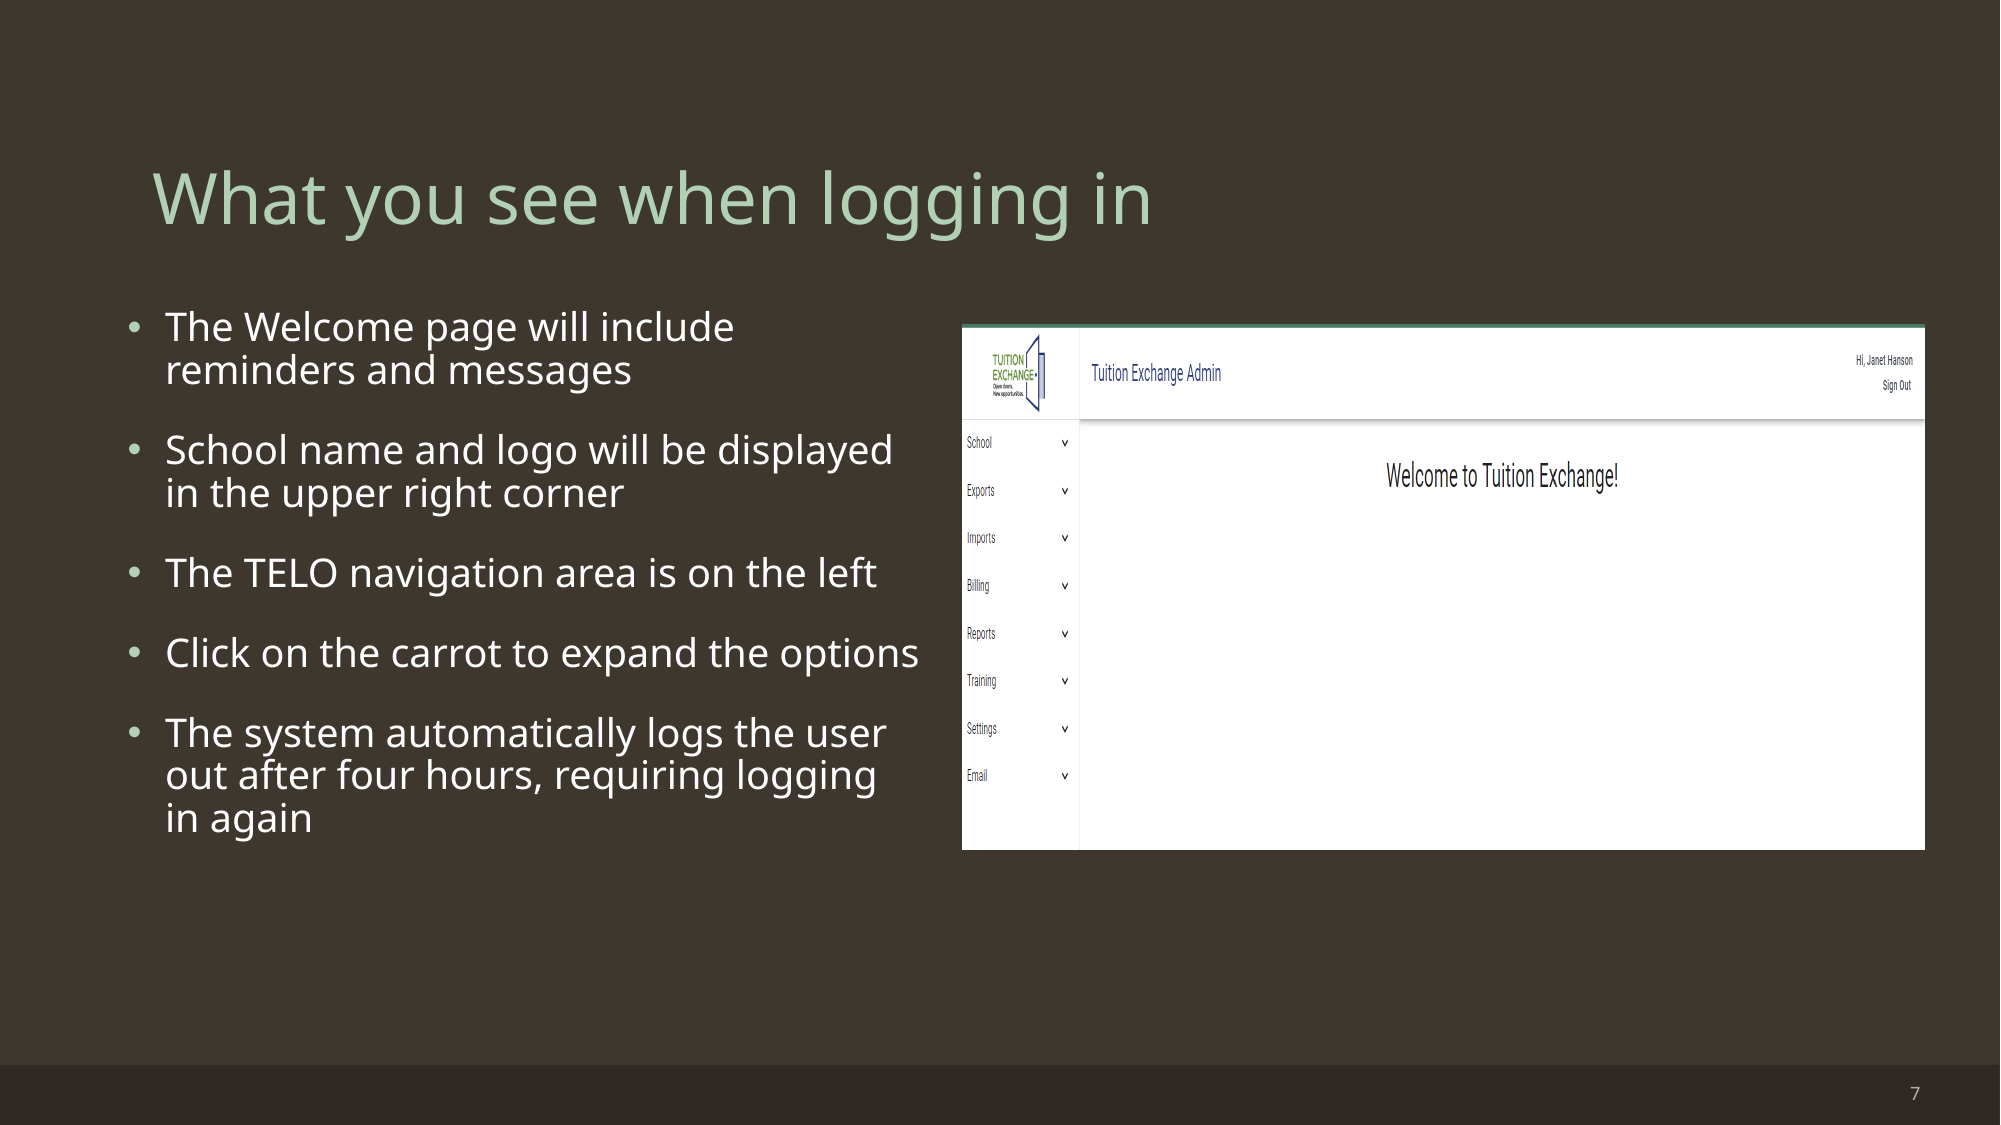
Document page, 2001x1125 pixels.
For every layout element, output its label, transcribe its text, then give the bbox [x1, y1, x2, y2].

picture [962, 324, 1925, 850]
slide_number 7 [1862, 1074, 1936, 1113]
list The Welcome page will include reminders and messages School name and logo will be displayed in the upper right corner The TELO navigation area is on the left Click on the carrot to expand the options The system automatically logs the user out after four hours, requiring logging in again [112, 300, 938, 904]
list [137, 299, 963, 413]
title What you see when logging in [137, 59, 1863, 248]
